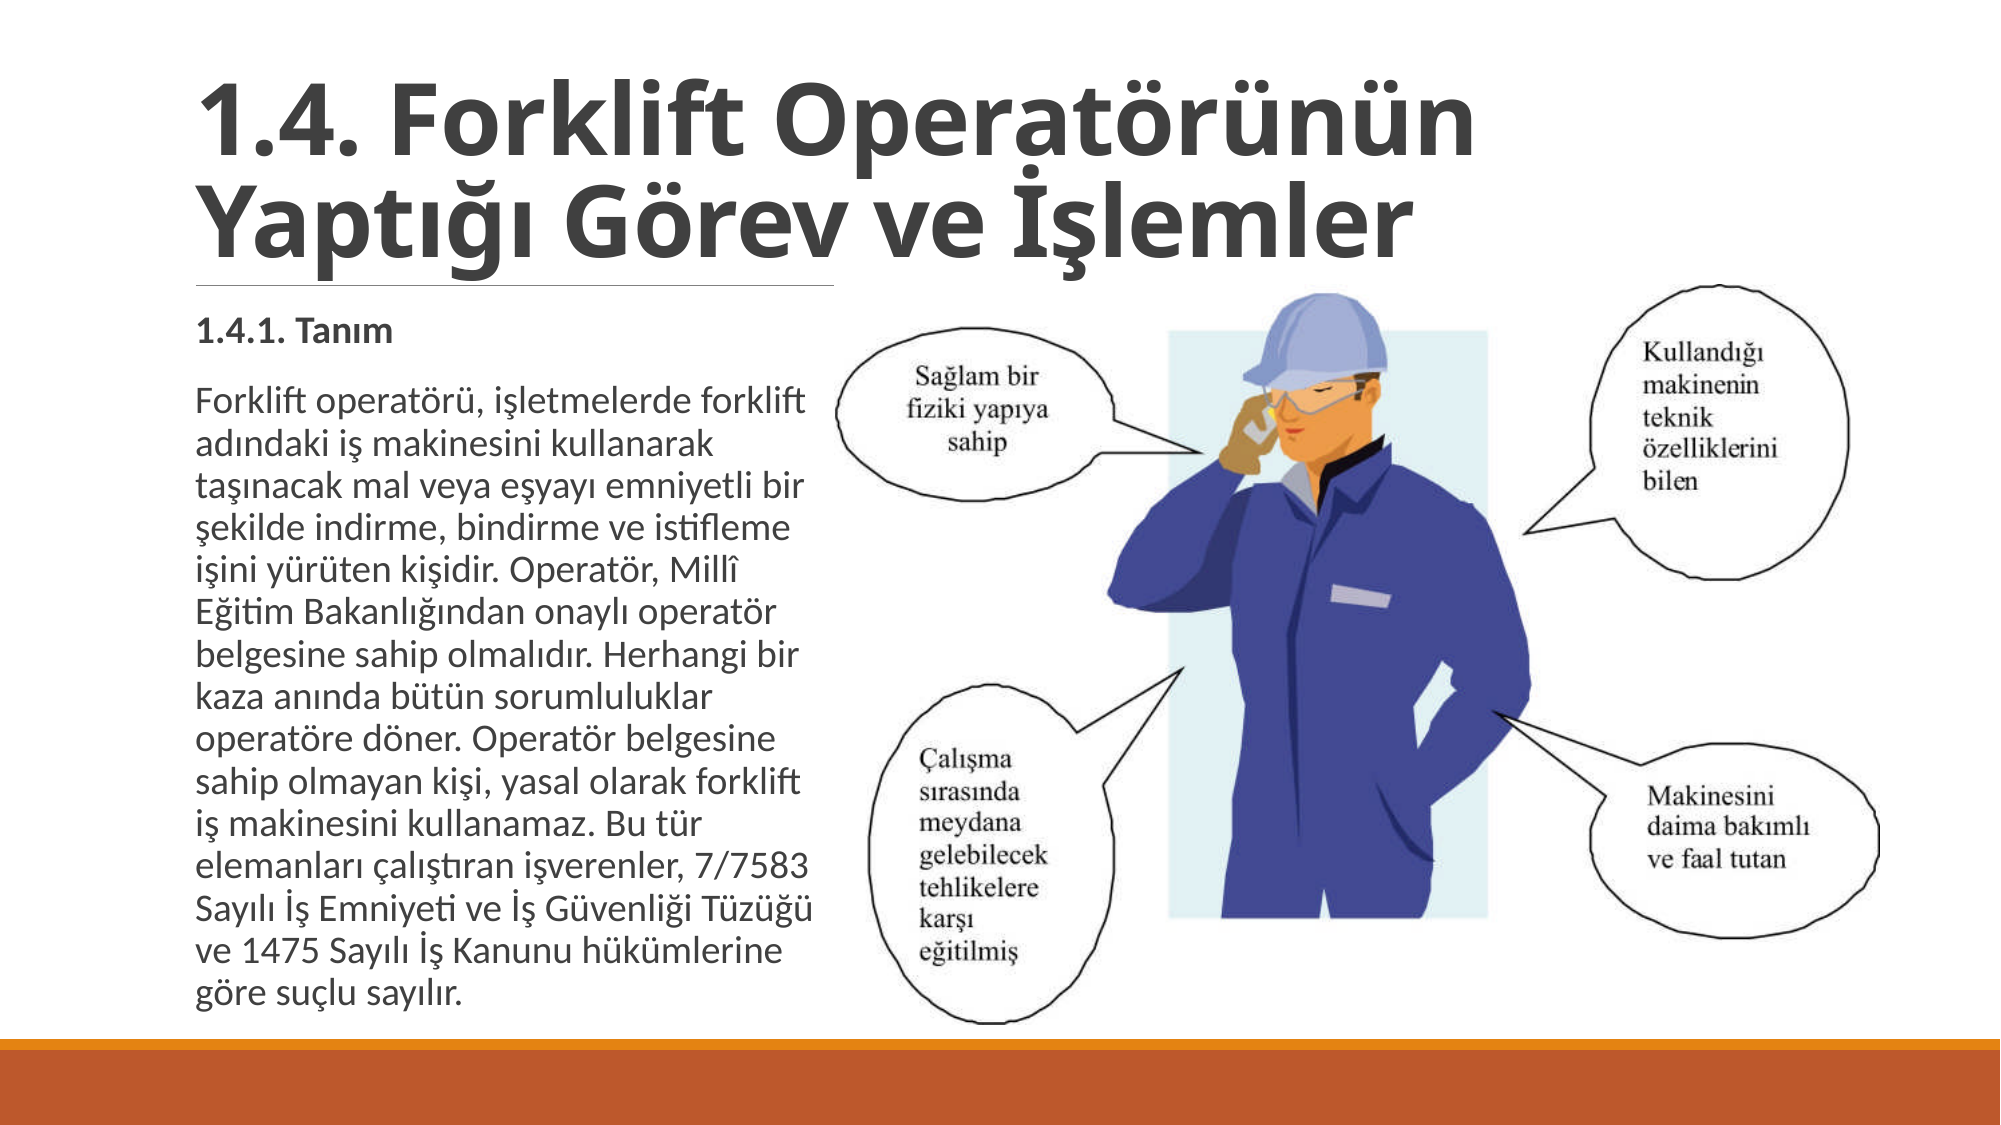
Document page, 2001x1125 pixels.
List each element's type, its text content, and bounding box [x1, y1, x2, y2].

list 1.4.1. Tanım Forklift operatörü, işletmelerde forklift adındaki iş makinesini kullanarak taşınacak mal veya eşyayı emniyetli bir şekilde indirme, bindirme ve istifleme işini yürüten kişidir. Operatör, Millî Eğitim Bakanlığından onaylı operatör belgesine sahip olmalıdır. Herhangi bir kaza anında bütün sorumluluklar operatöre döner. Operatör belgesine sahip olmayan kişi, yasal olarak forklift iş makinesini kullanamaz. Bu tür elemanları çalıştıran işverenler, 7/7583 Sayılı İş Emniyeti ve İş Güvenliği Tüzüğü ve 1475 Sayılı İş Kanunu hükümlerine göre suçlu sayılır. [180, 302, 831, 1025]
picture [833, 284, 1880, 1026]
title 1.4. Forklift Operatörünün Yaptığı Görev ve İşlemler [180, 47, 1830, 285]
